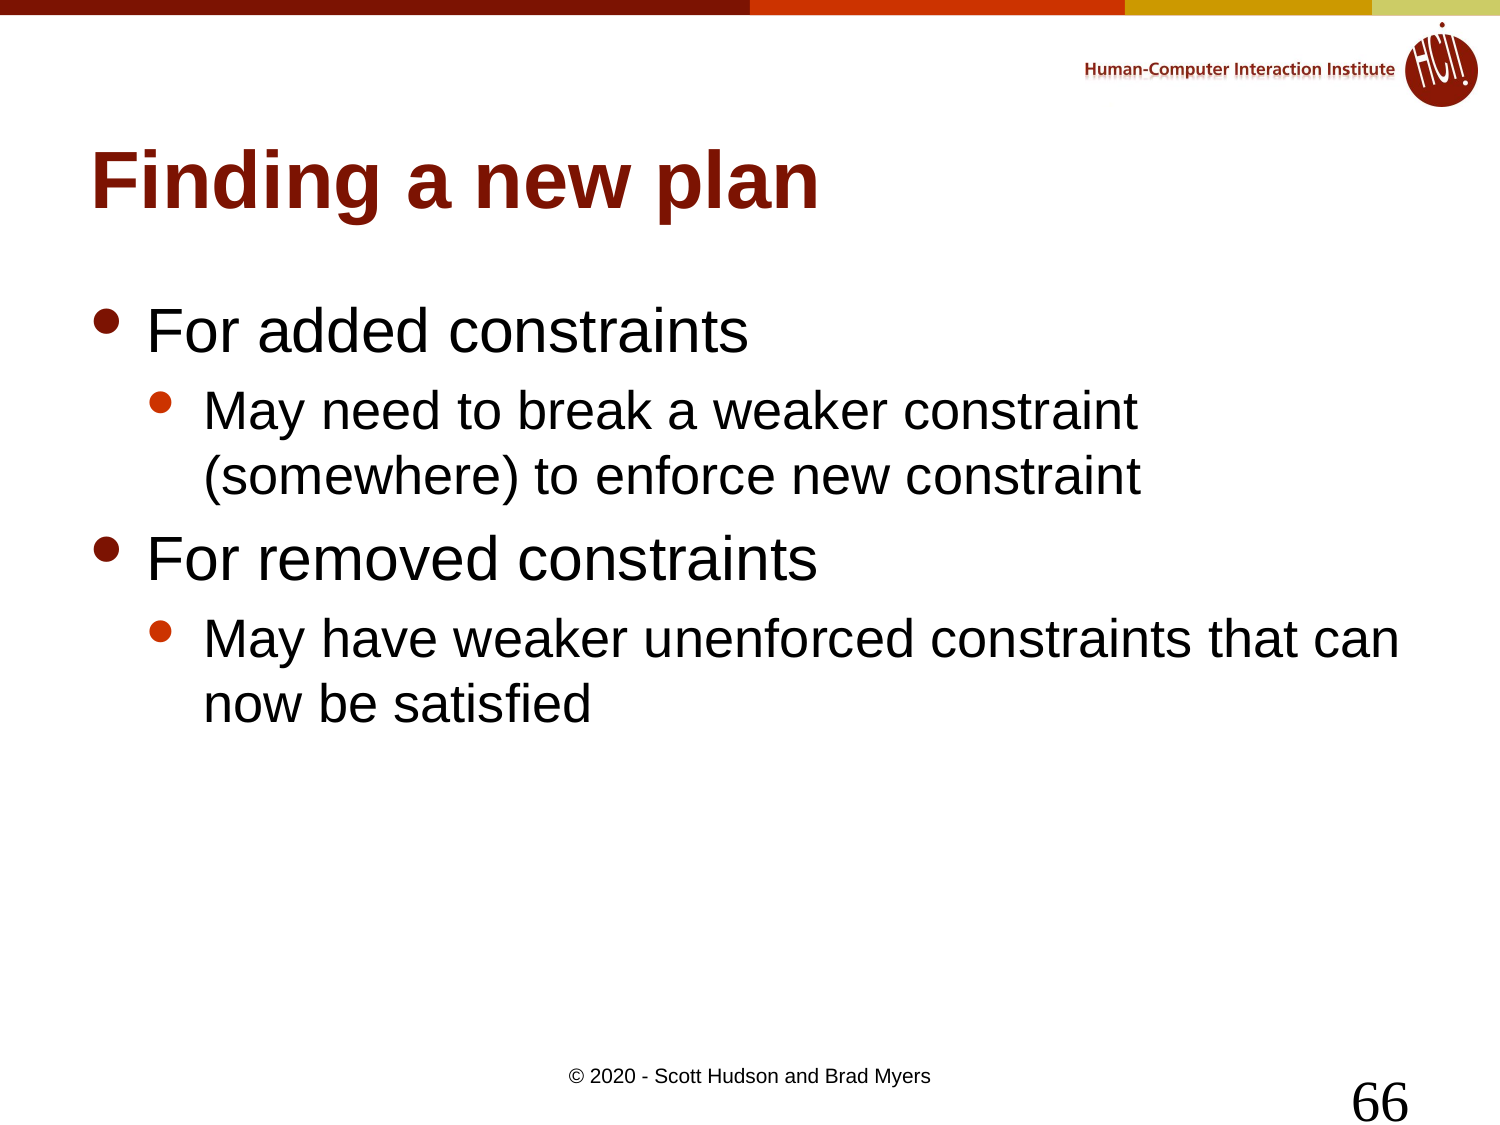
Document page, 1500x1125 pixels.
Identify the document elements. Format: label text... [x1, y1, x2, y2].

picture [1313, 22, 1478, 107]
list For added constraints May need to break a weaker constraint (somewhere) to enforce new constraint For removed constraints May have weaker unenforced constraints that can now be satisfied [74, 281, 1426, 1006]
footer © 2020 - Scott Hudson and Brad Myers [457, 1054, 1043, 1101]
slide_number 66 [1074, 1054, 1426, 1101]
title Finding a new plan [74, 19, 1313, 233]
